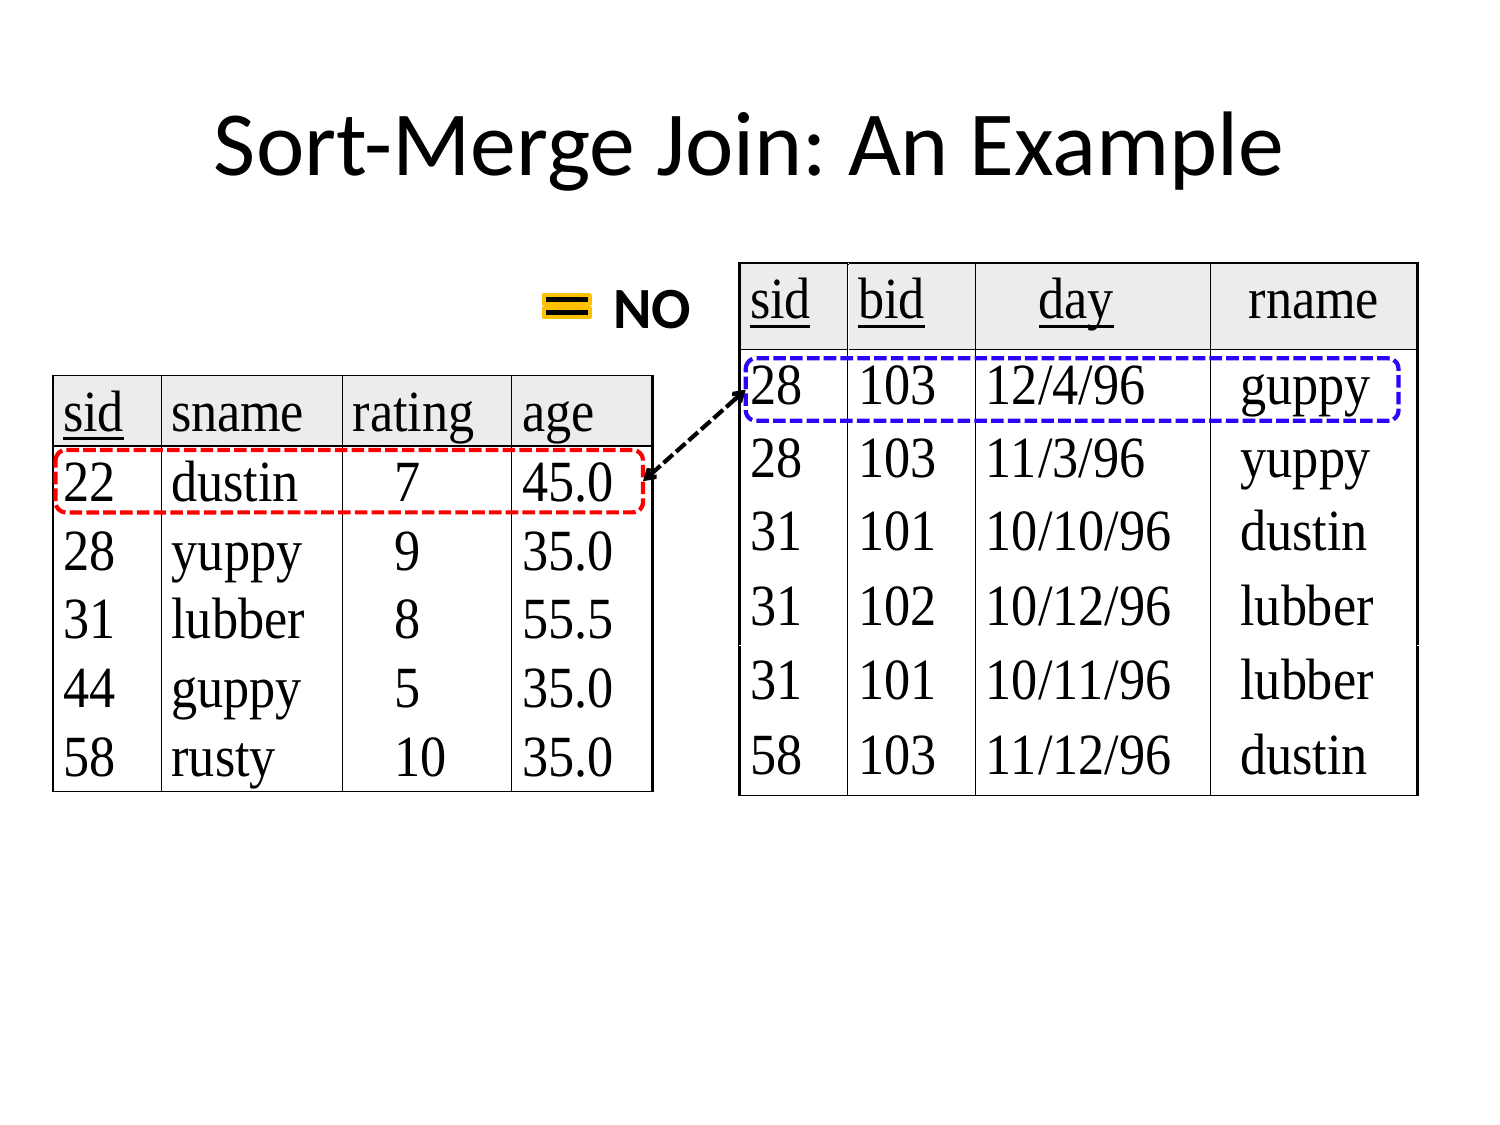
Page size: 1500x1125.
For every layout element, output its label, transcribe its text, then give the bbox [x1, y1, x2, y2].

title Sort-Merge Join: An Example [75, 45, 1425, 233]
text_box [38, 374, 676, 822]
text_box [542, 293, 592, 319]
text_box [724, 262, 1432, 825]
text_box NO [598, 263, 706, 349]
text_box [642, 389, 747, 482]
